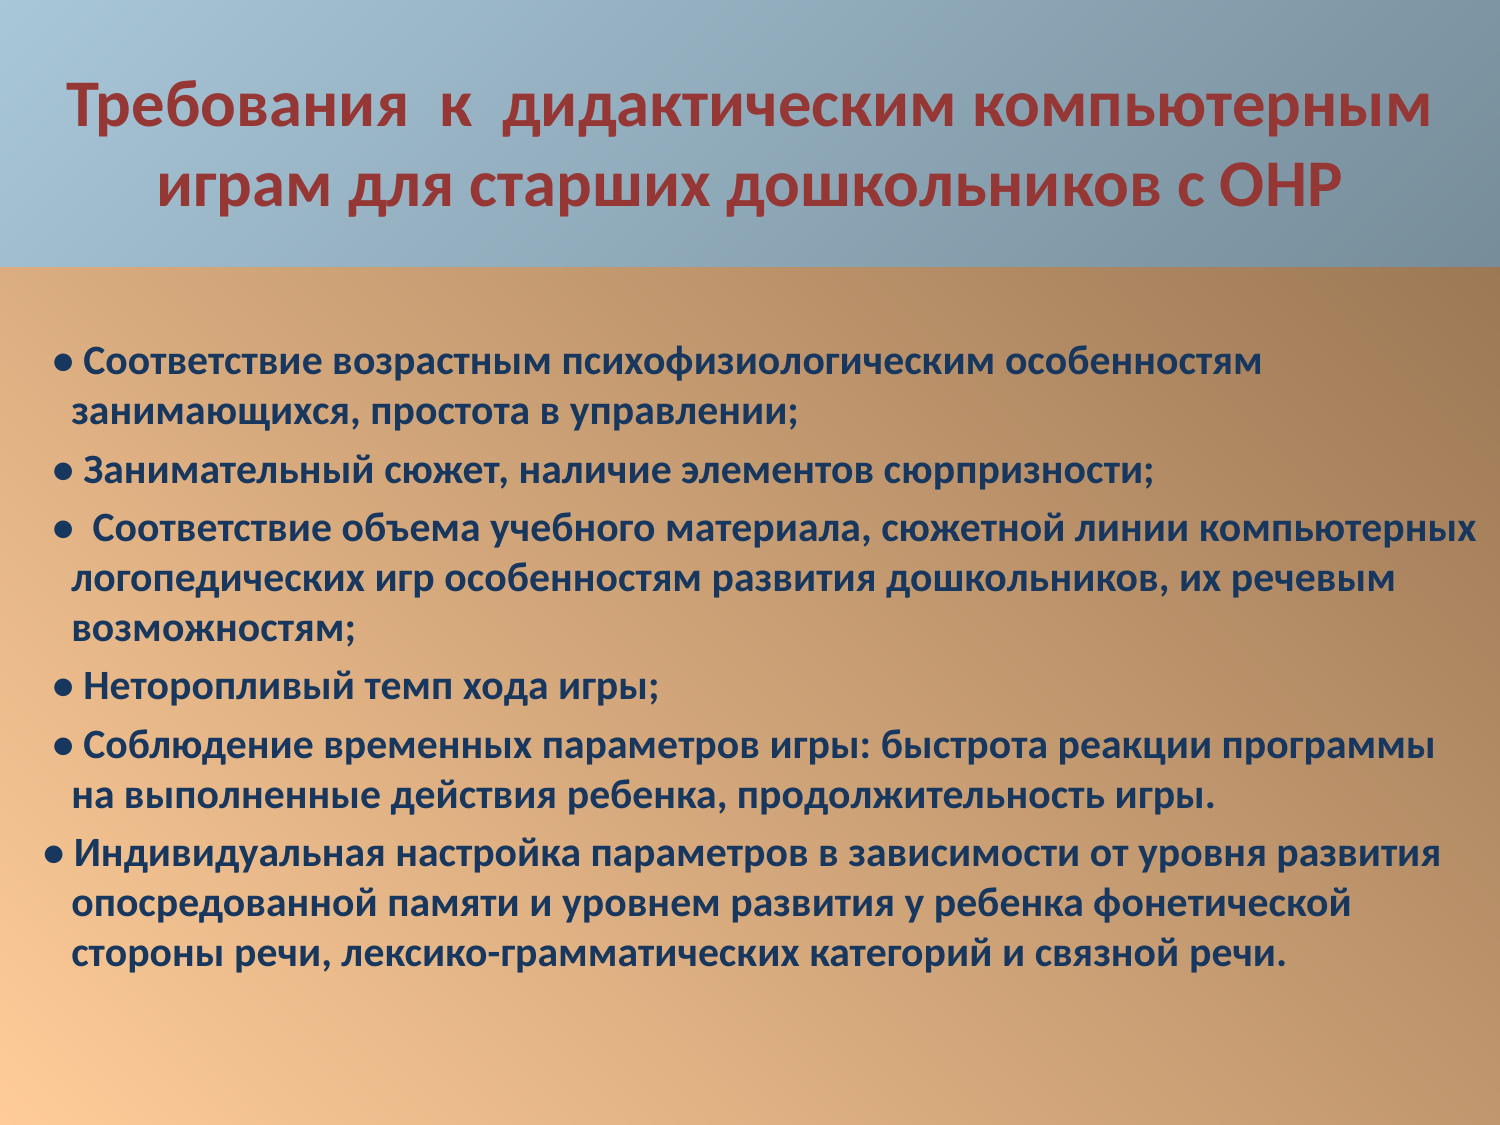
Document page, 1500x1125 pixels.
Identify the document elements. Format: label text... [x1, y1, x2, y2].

list • Соответствие возрастным психофизиологическим особенностям занимающихся, простота в управлении; • Занимательный сюжет, наличие элементов сюрпризности; • Соответствие объема учебного материала, сюжетной линии компьютерных логопедических игр особенностям развития дошкольников, их речевым возможностям; • Неторопливый темп хода игры; • Соблюдение временных параметров игры: быстрота реакции программы на выполненные действия ребенка, продолжительность игры. • Индивидуальная настройка параметров в зависимости от уровня развития опосредованной памяти и уровнем развития у ребенка фонетической стороны речи, лексико-грамматических категорий и связной речи. [0, 267, 1500, 1125]
title Требования к дидактическим компьютерным играм для старших дошкольников с ОНР [0, 0, 1500, 267]
